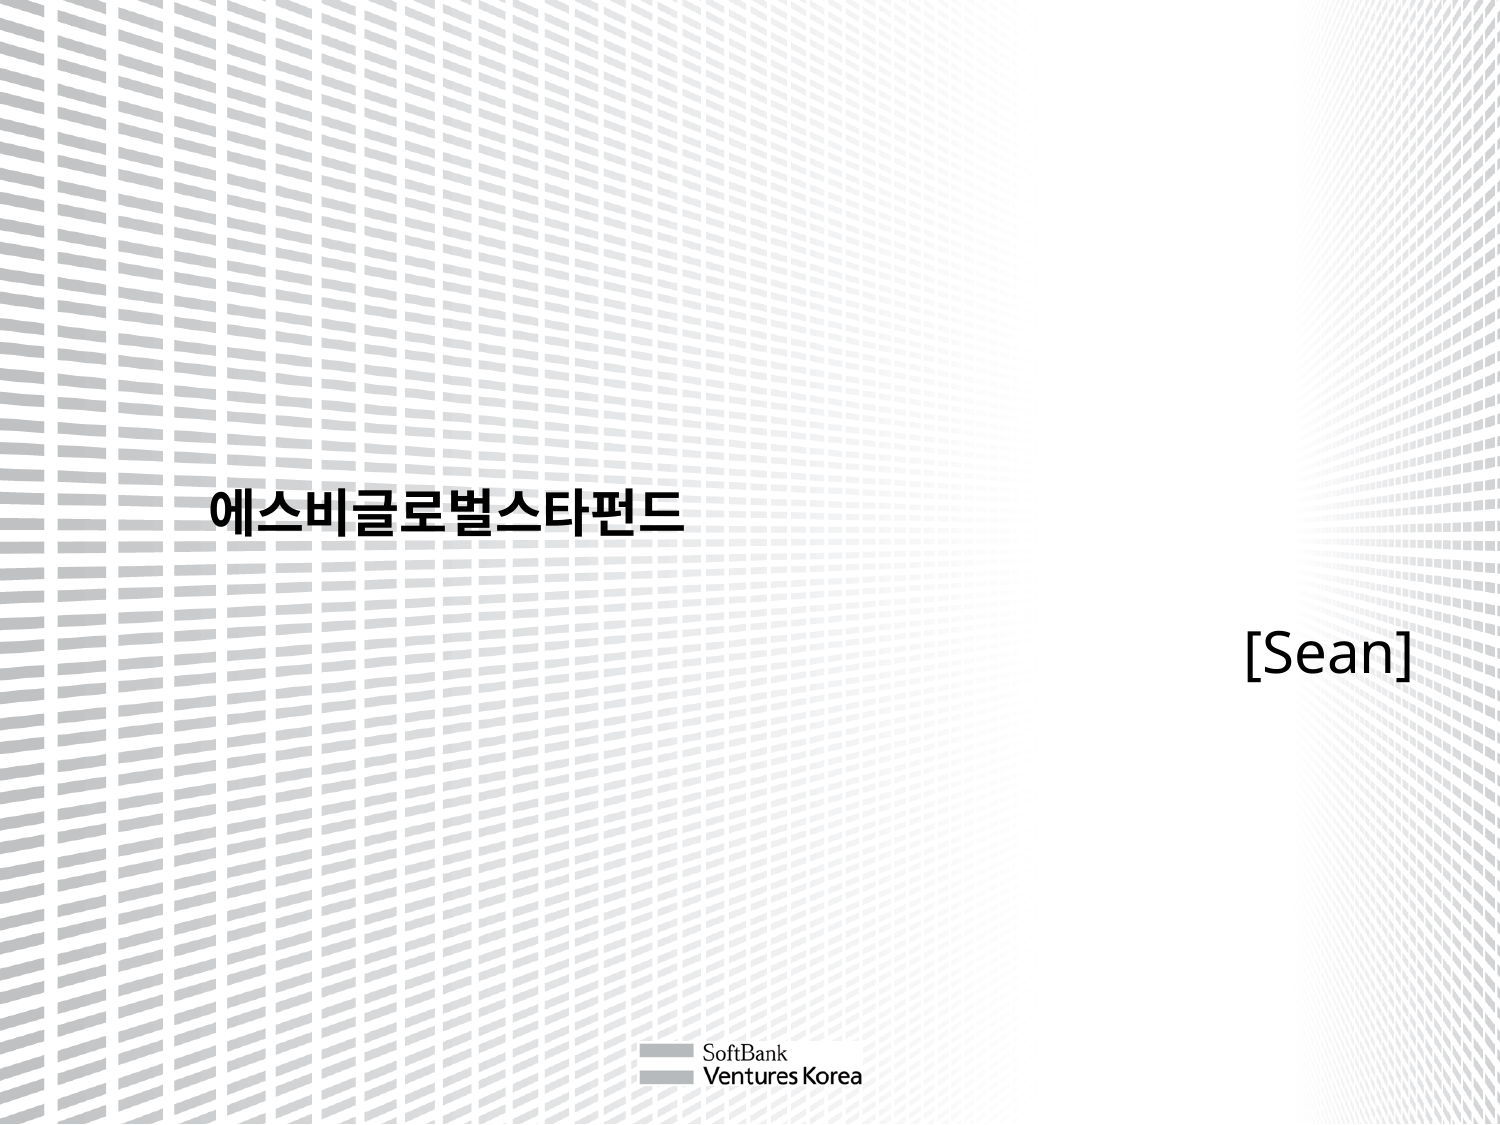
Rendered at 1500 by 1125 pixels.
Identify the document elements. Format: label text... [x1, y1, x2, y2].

text_box 에스비글로벌스타펀드 [193, 472, 1438, 551]
picture [0, 0, 1500, 1124]
text_box [Sean] [1117, 607, 1430, 693]
